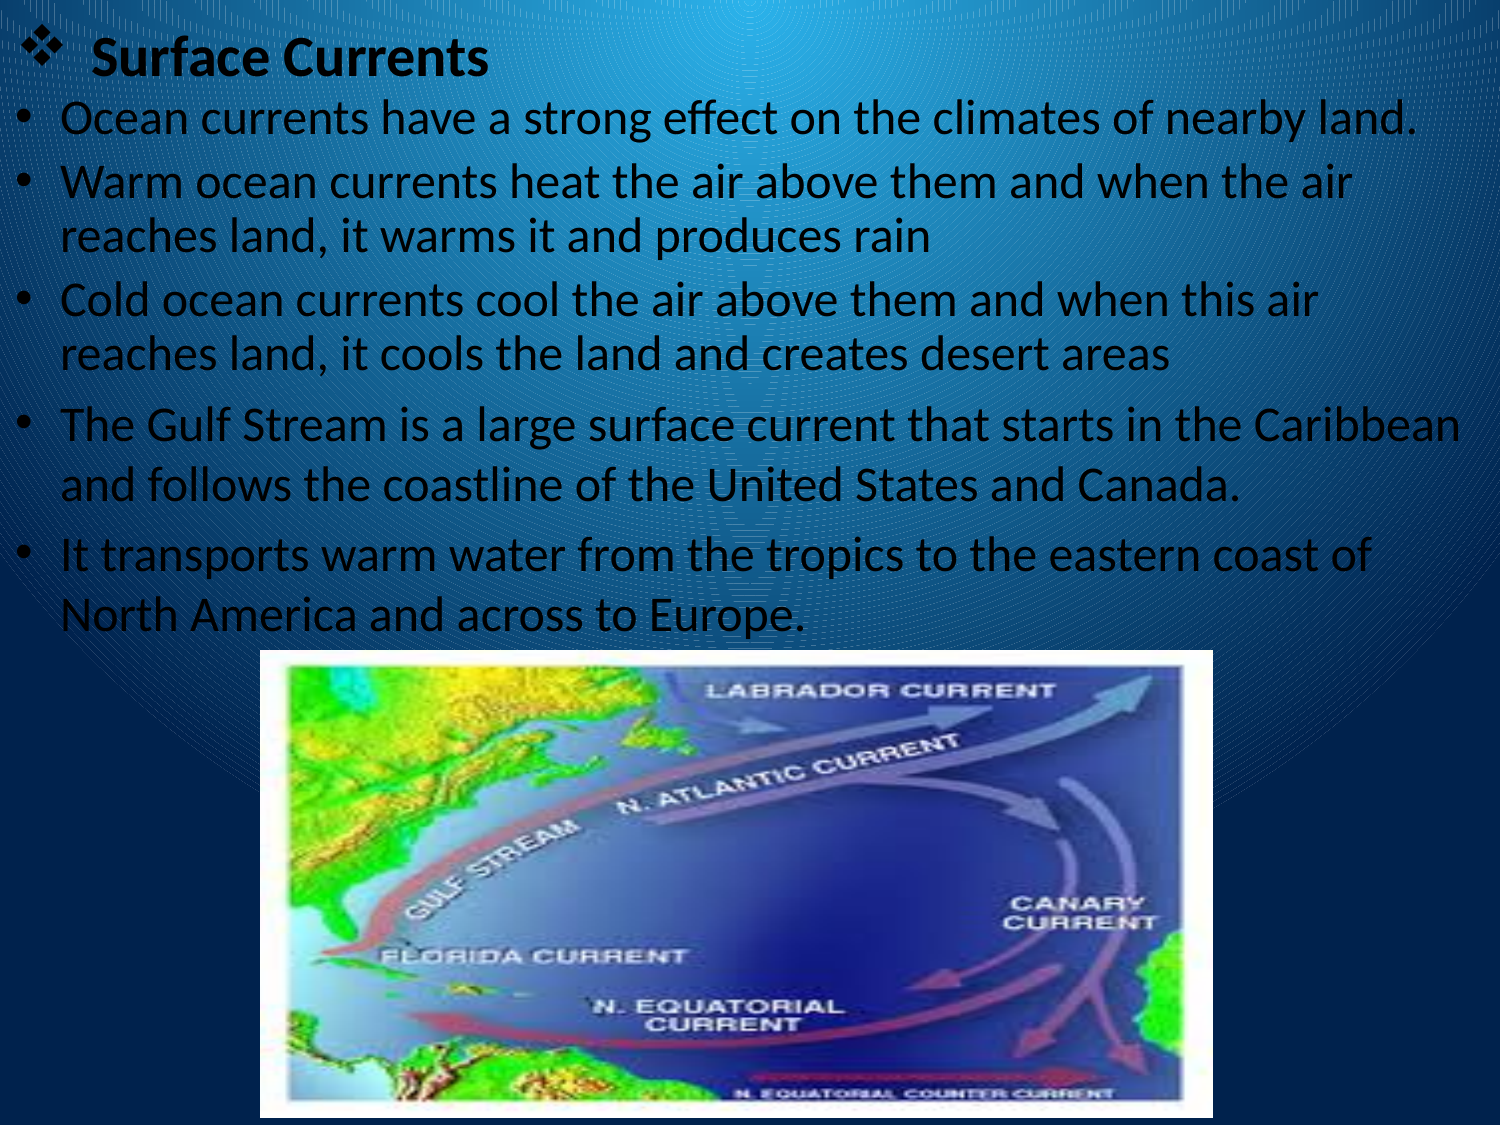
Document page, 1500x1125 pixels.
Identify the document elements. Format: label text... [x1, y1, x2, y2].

text_box Surface Currents [1, 10, 519, 96]
picture [259, 649, 1213, 1118]
list Ocean currents have a strong effect on the climates of nearby land. Warm ocean currents heat the air above them and when the air reaches land, it warms it and produces rain Cold ocean currents cool the air above them and when this air reaches land, it cools the land and creates desert areas The Gulf Stream is a large surface current that starts in the Caribbean and follows the coastline of the United States and Canada. It transports warm water from the tropics to the eastern coast of North America and across to Europe. [0, 83, 1500, 663]
